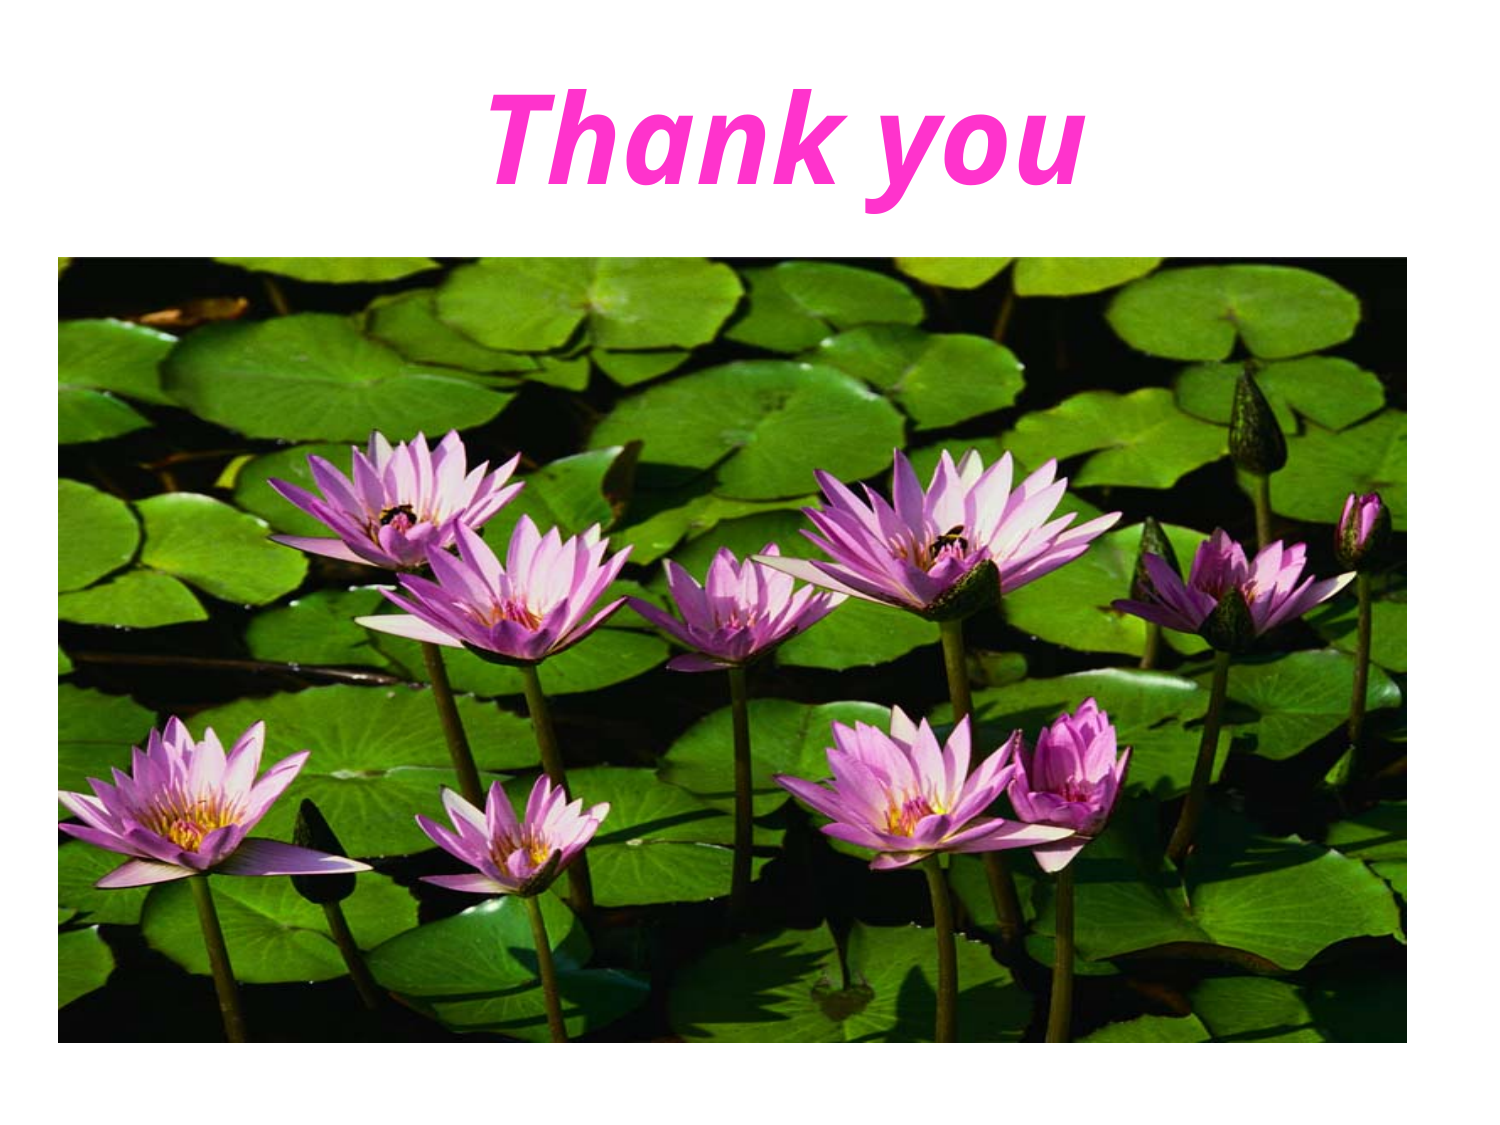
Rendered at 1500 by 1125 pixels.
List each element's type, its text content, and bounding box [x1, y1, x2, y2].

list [58, 257, 1407, 1044]
title Thank you [58, 81, 1407, 257]
